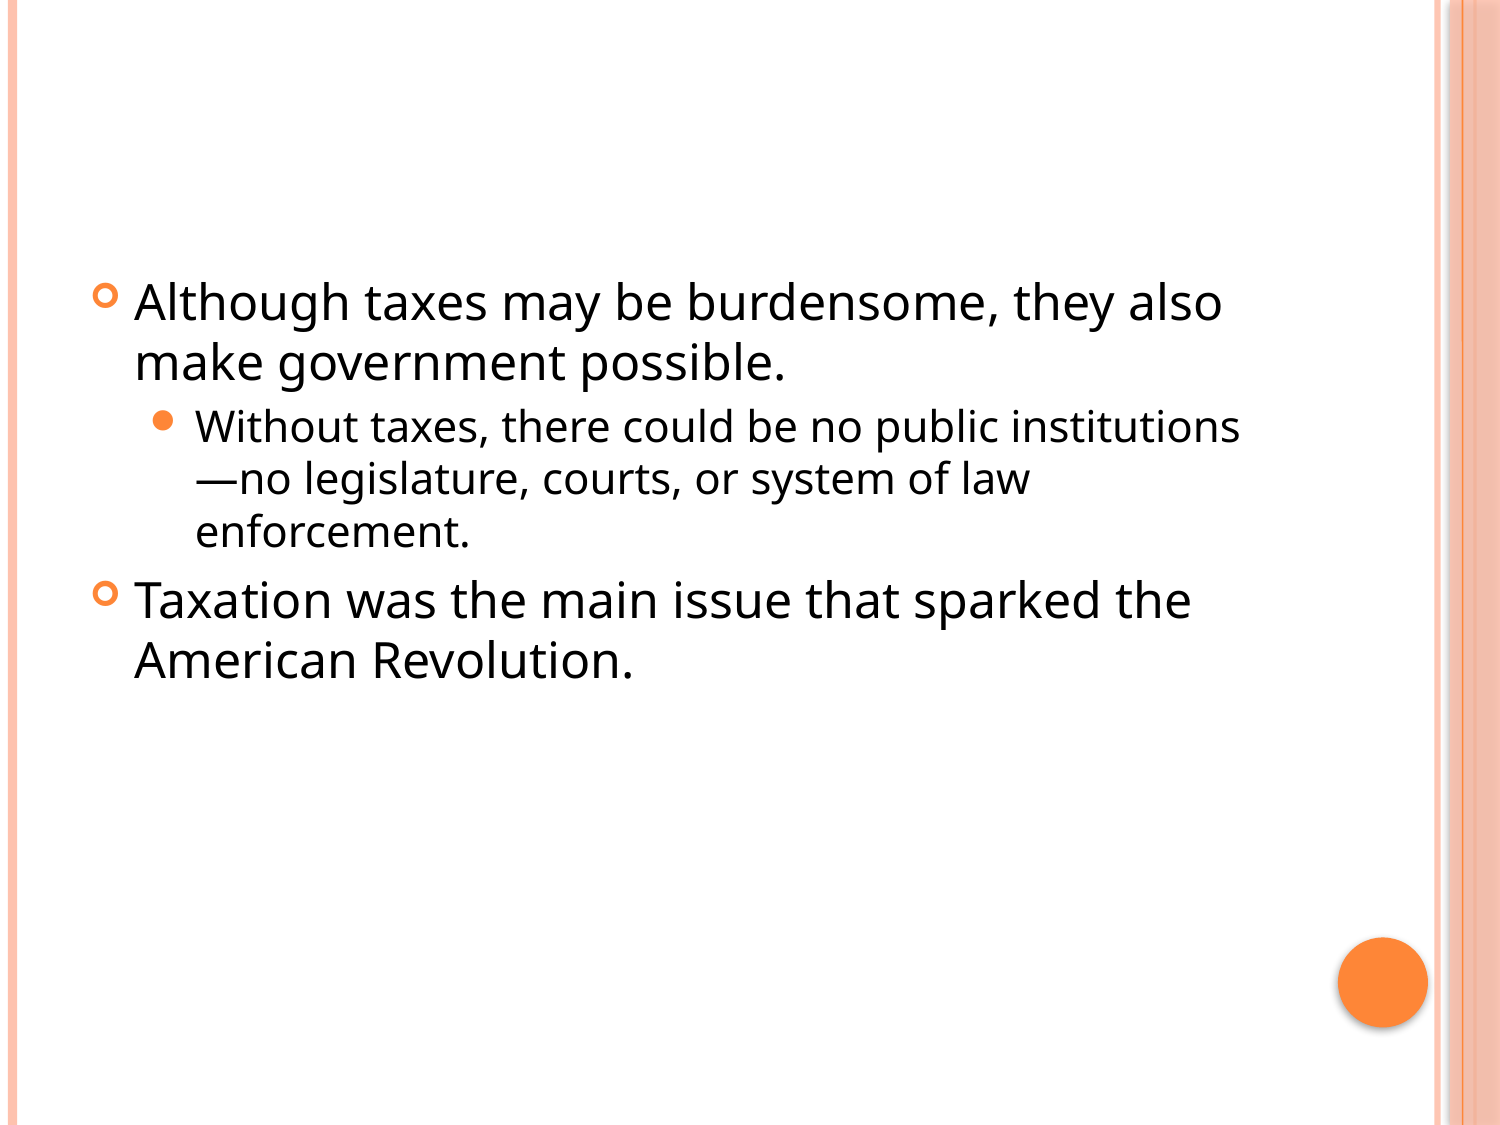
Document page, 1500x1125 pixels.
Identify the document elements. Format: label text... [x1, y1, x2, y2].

list Although taxes may be burdensome, they also make government possible. Without taxes, there could be no public institutions—no legislature, courts, or system of law enforcement. Taxation was the main issue that sparked the American Revolution. [75, 262, 1300, 1062]
